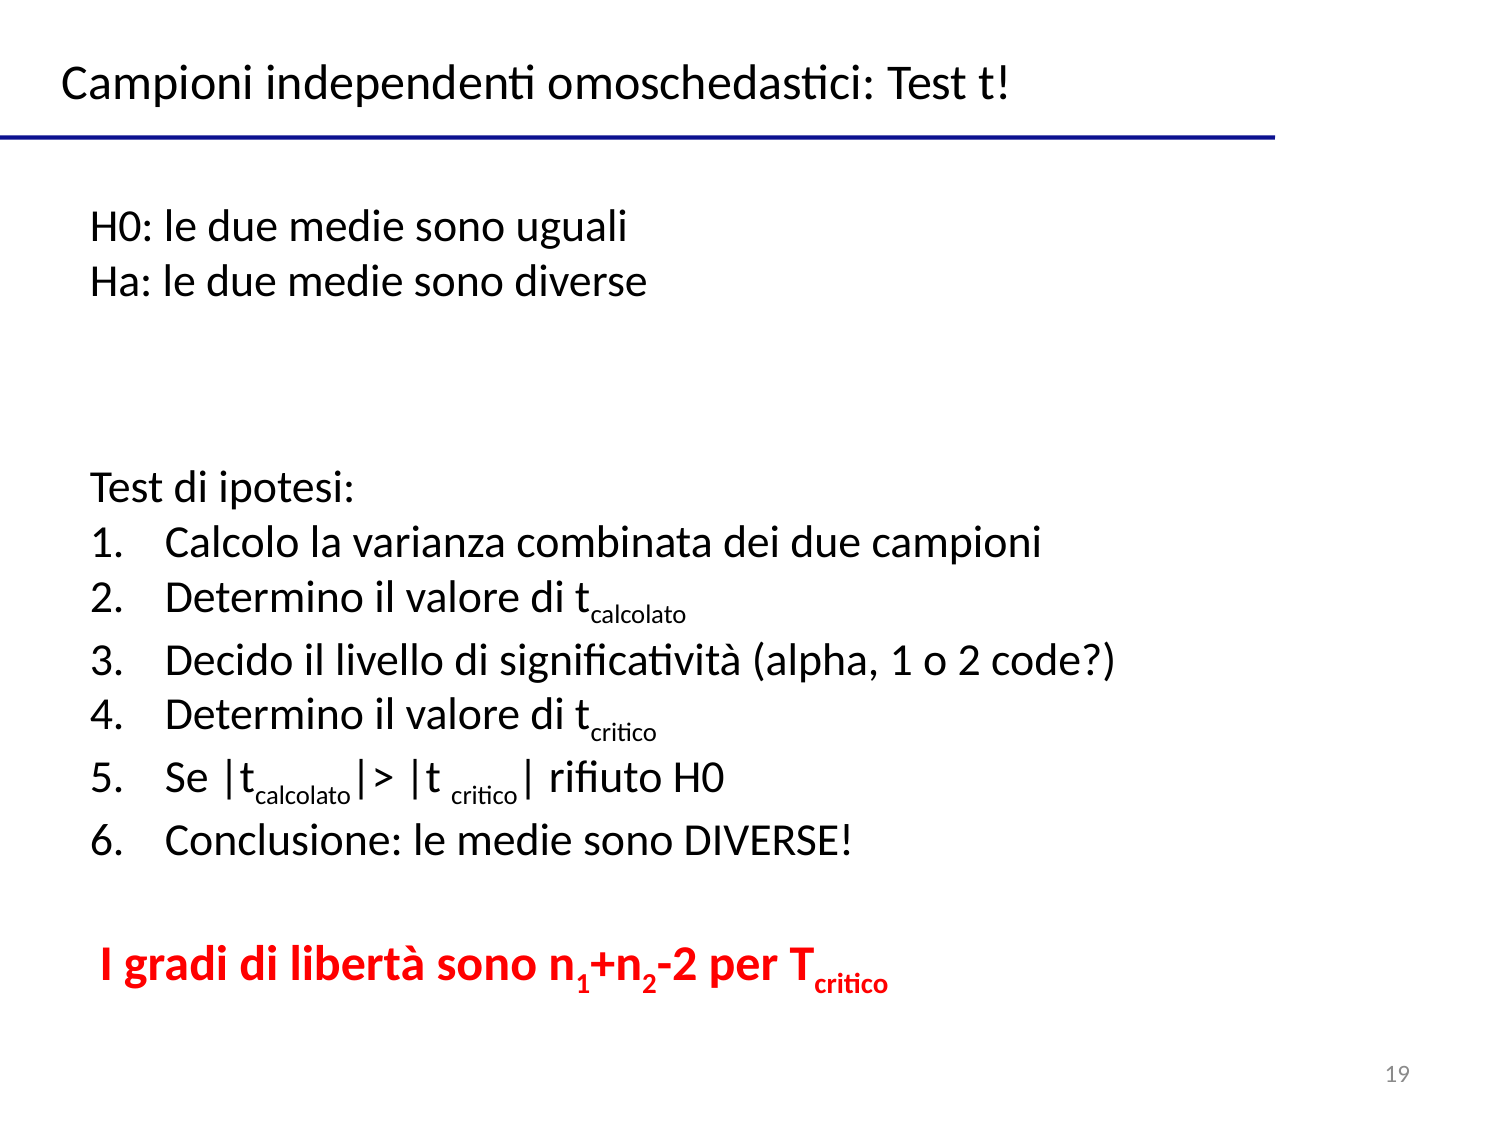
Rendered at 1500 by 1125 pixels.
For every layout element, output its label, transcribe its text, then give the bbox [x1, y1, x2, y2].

text_box Test di ipotesi: Calcolo la varianza combinata dei due campioni Determino il valore di tcalcolato Decido il livello di significatività (alpha, 1 o 2 code?) Determino il valore di tcritico Se |tcalcolato|> |t critico| rifiuto H0 Conclusione: le medie sono DIVERSE! [74, 449, 1363, 872]
text_box I gradi di libertà sono n1+n2-2 per Tcritico [84, 923, 904, 1007]
slide_number 19 [1074, 1042, 1425, 1103]
text_box H0: le due medie sono uguali Ha: le due medie sono diverse [75, 188, 1325, 313]
text_box Campioni independenti omoschedastici: Test t! [46, 42, 1027, 118]
